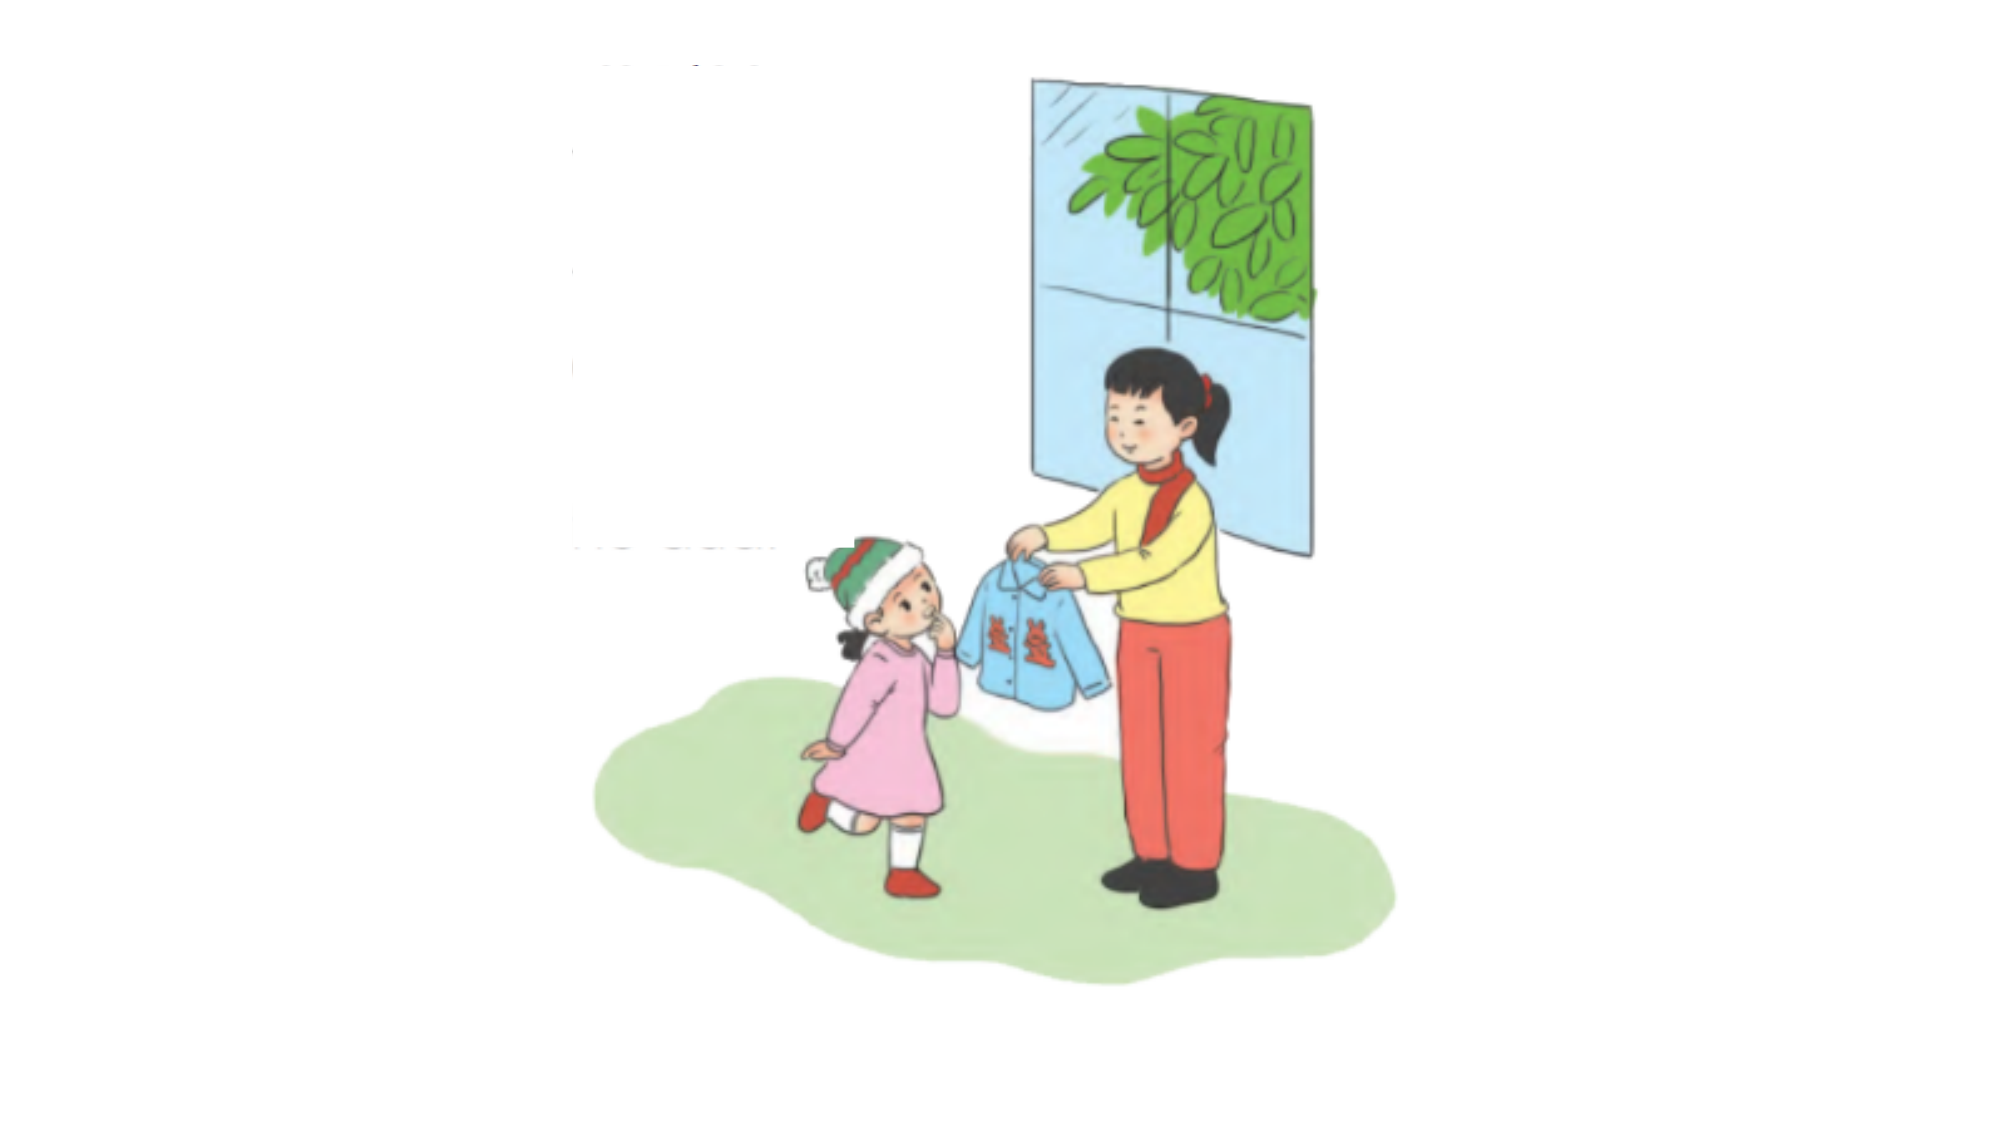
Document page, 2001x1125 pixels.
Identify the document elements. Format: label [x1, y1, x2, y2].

text_box [572, 65, 1405, 997]
